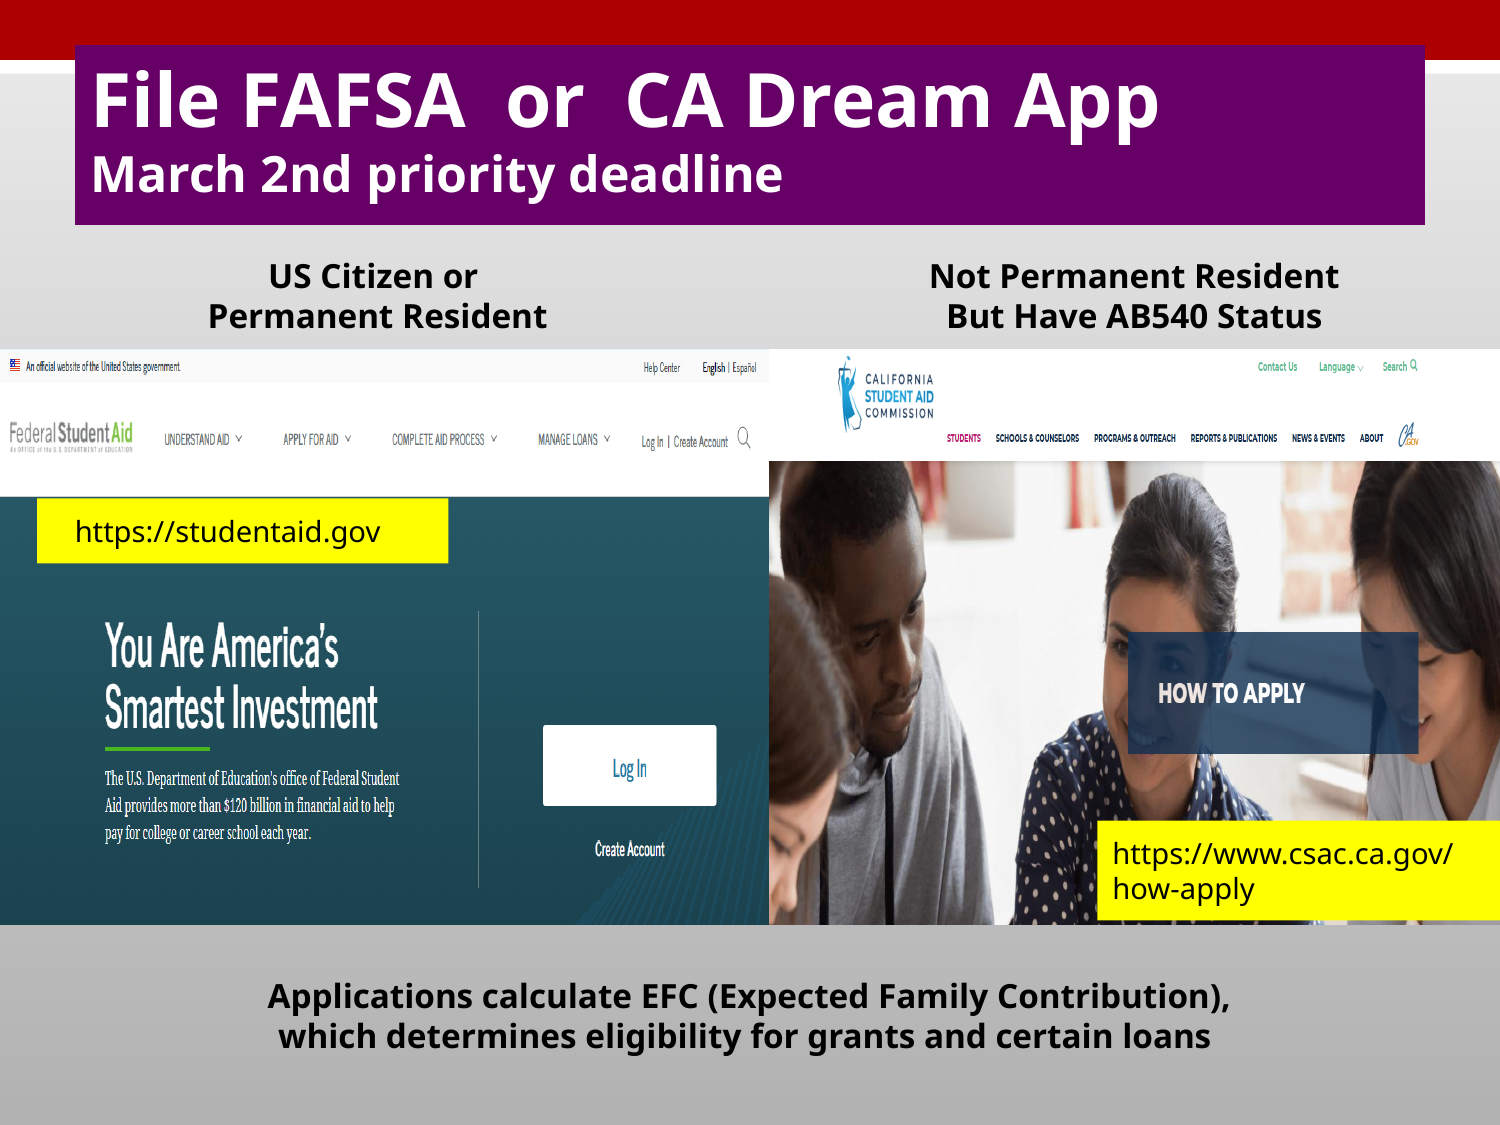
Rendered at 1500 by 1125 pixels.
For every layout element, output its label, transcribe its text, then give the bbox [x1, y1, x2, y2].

text_box Not Permanent Resident But Have AB540 Status [879, 247, 1390, 347]
picture [0, 349, 1500, 926]
text_box Applications calculate EFC (Expected Family Contribution), which determines eligibility for grants and certain loans [165, 934, 1335, 1104]
title File FAFSA or CA Dream App March 2nd priority deadline [75, 45, 1425, 225]
text_box US Citizen or Permanent Resident [160, 247, 596, 347]
